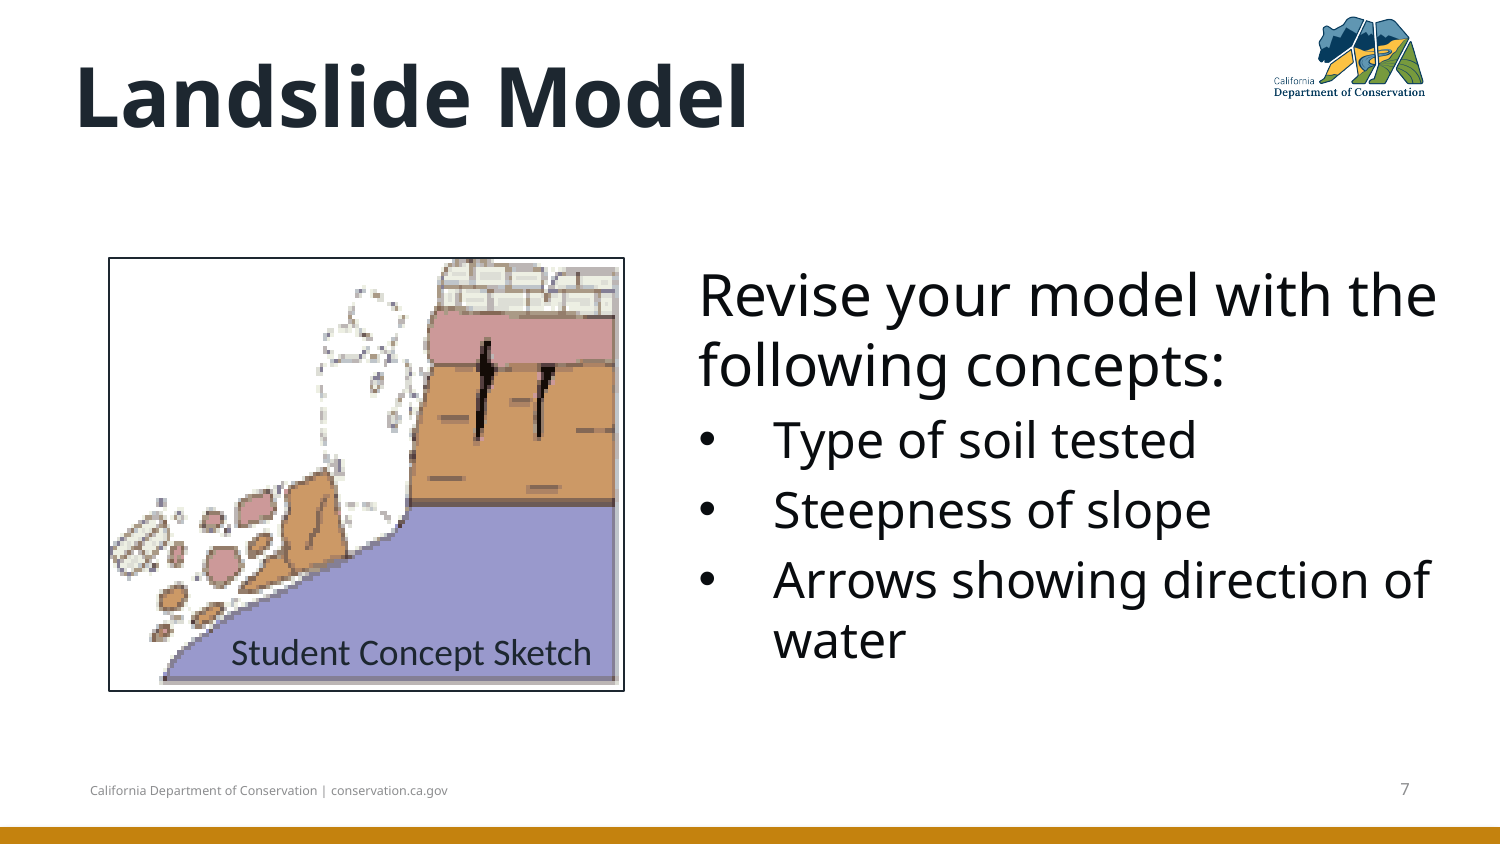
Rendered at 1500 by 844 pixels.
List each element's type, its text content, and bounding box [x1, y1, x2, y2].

picture [110, 259, 624, 690]
list Revise your model with the following concepts: Type of soil tested Steepness of slope Arrows showing direction of water [683, 251, 1464, 741]
title Landslide Model [73, 21, 1074, 168]
slide_number 7 [1074, 752, 1425, 829]
picture [1233, 0, 1466, 133]
